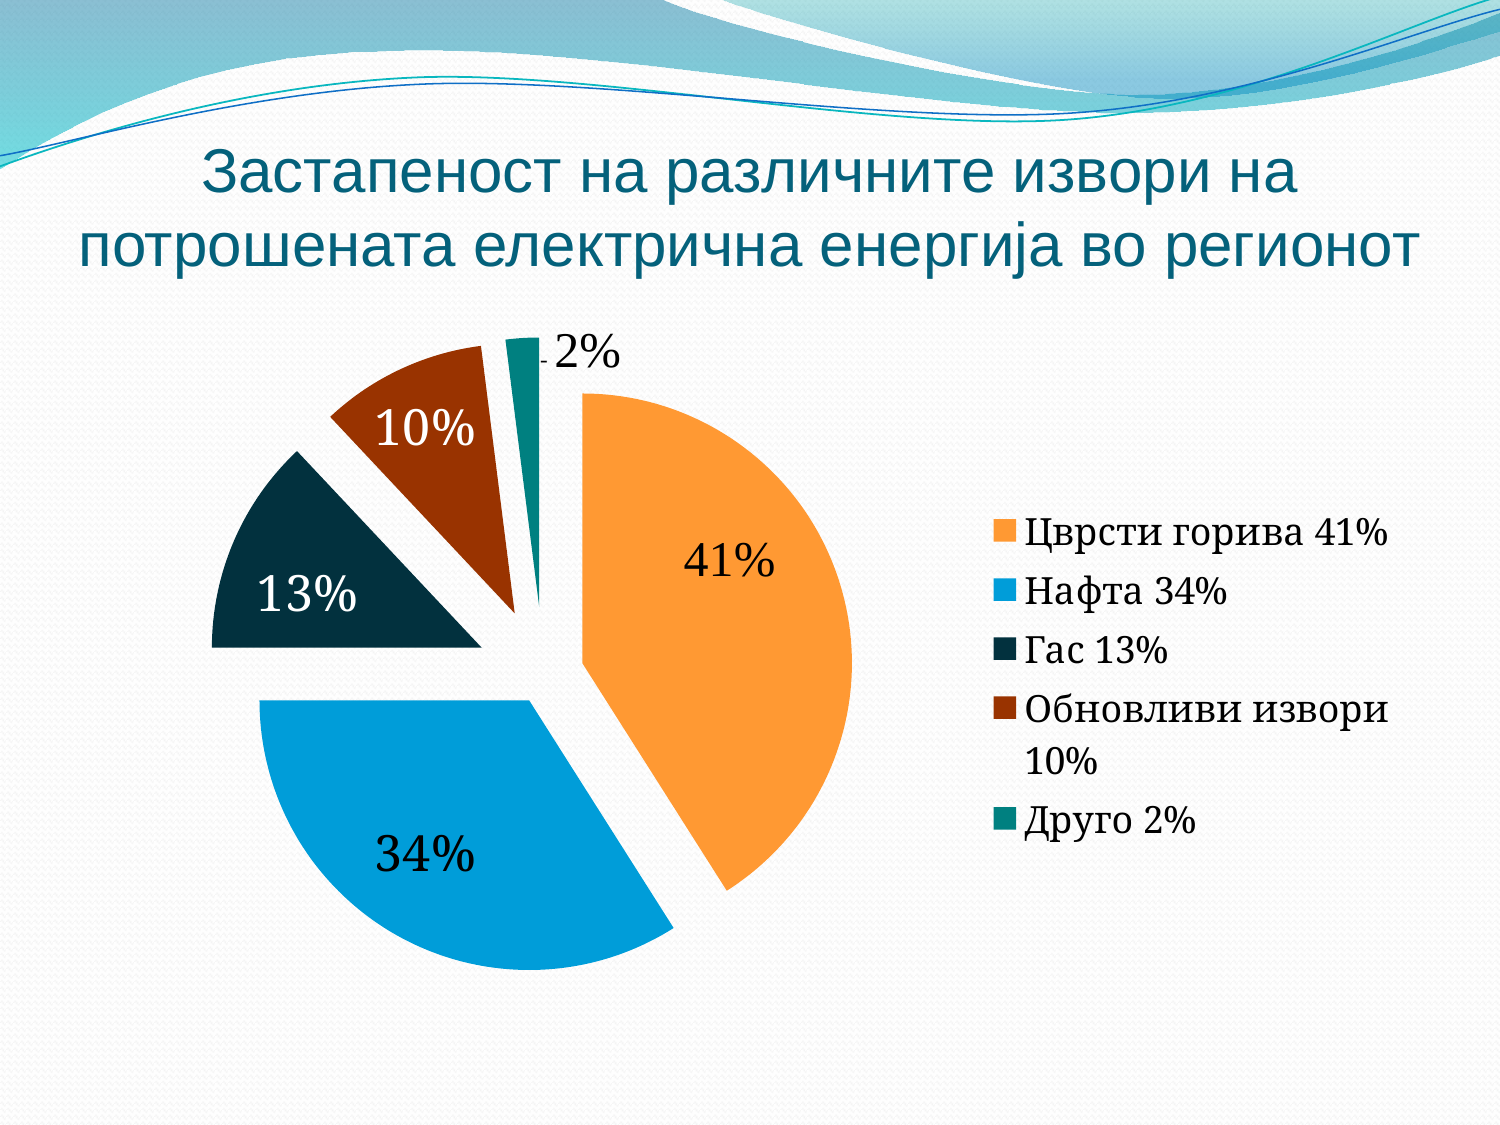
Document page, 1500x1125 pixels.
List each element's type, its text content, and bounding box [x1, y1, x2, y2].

chart [64, 314, 1416, 1035]
title Застапеност на различните извори на потрошената електрична енергија во регионот [75, 101, 1425, 279]
